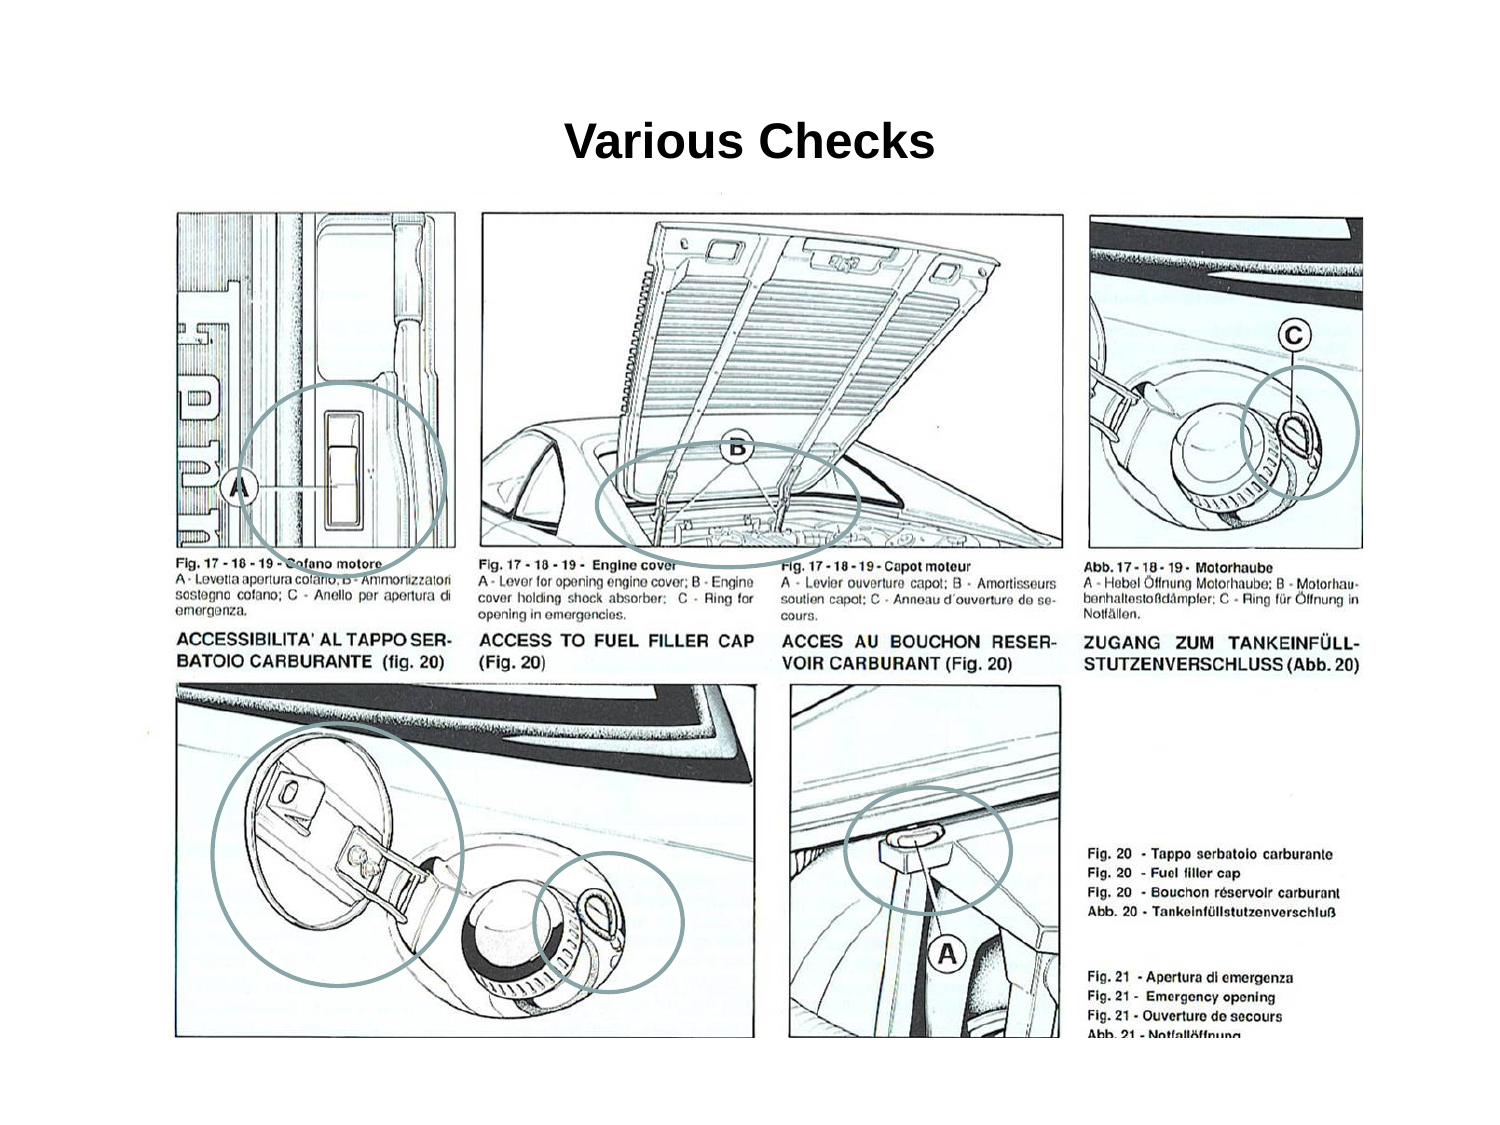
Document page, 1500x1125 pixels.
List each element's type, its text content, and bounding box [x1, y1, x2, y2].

title Various Checks [75, 45, 1425, 233]
picture [134, 192, 1364, 1038]
